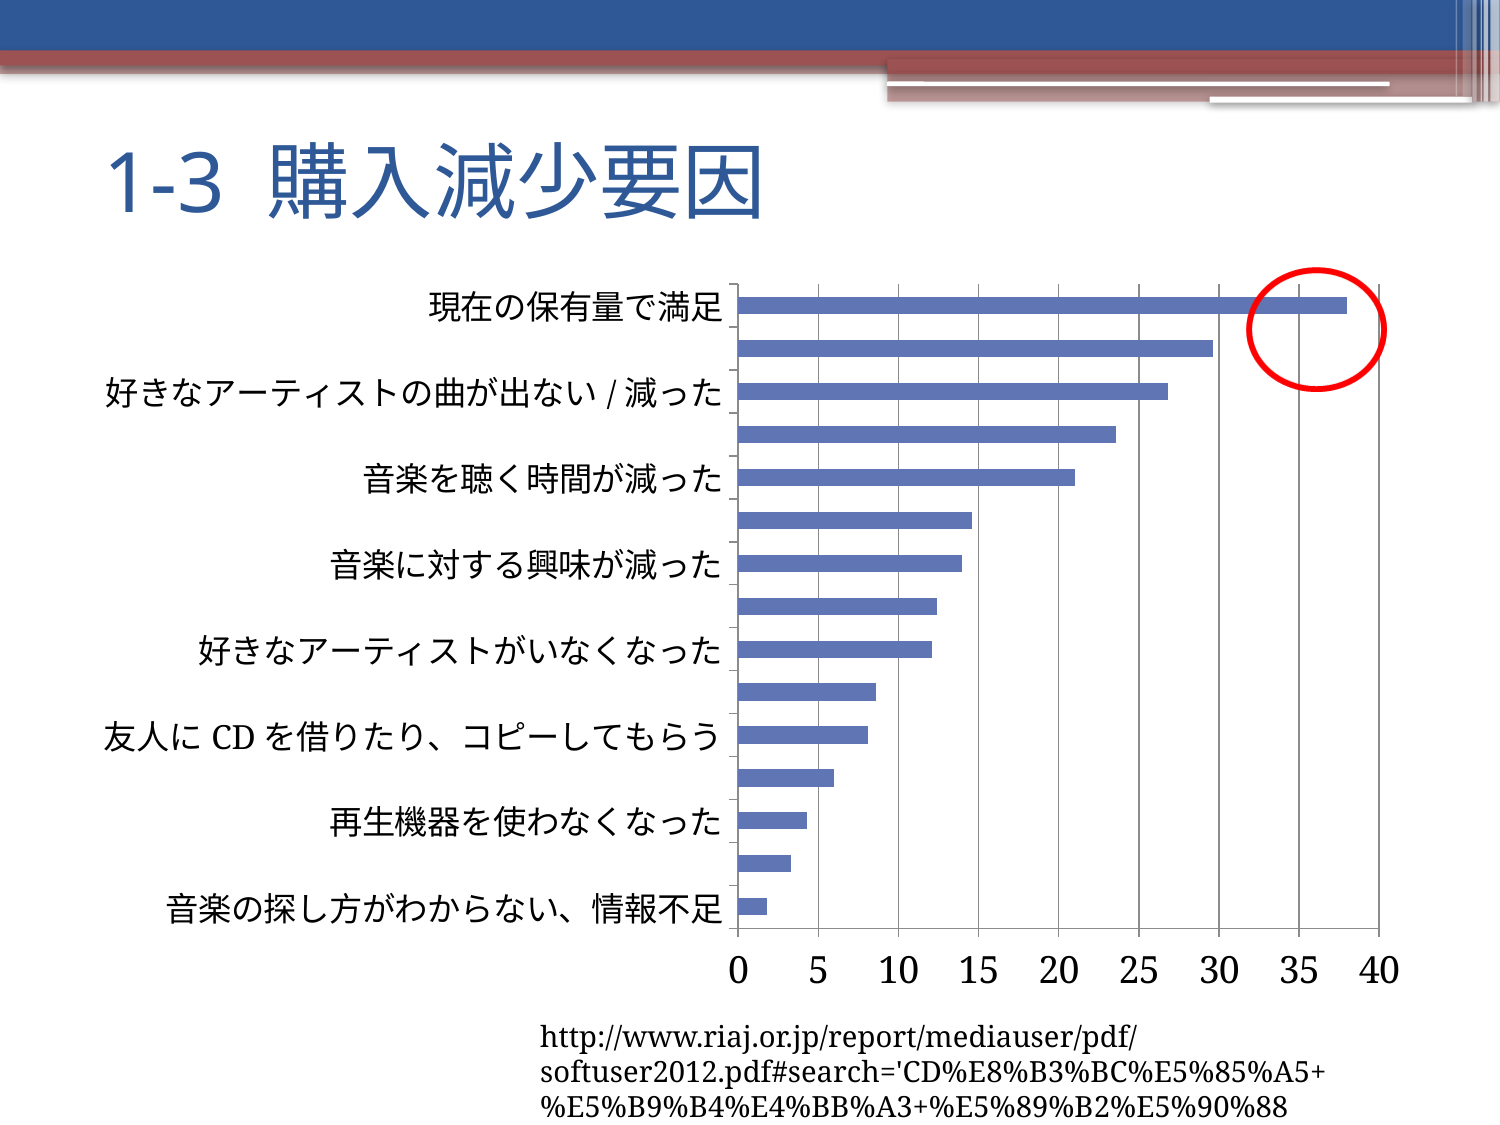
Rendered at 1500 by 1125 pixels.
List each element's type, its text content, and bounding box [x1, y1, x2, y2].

chart [76, 266, 1427, 1010]
text_box http://www.riaj.or.jp/report/mediauser/pdf/softuser2012.pdf#search='CD%E8%B3%BC%E5%85%A5+%E5%B9%B4%E4%BB%A3+%E5%89%B2%E5%90%88 [525, 1011, 1500, 1125]
title 1-3 購入減少要因 [88, 92, 1439, 268]
picture [1245, 266, 1388, 392]
